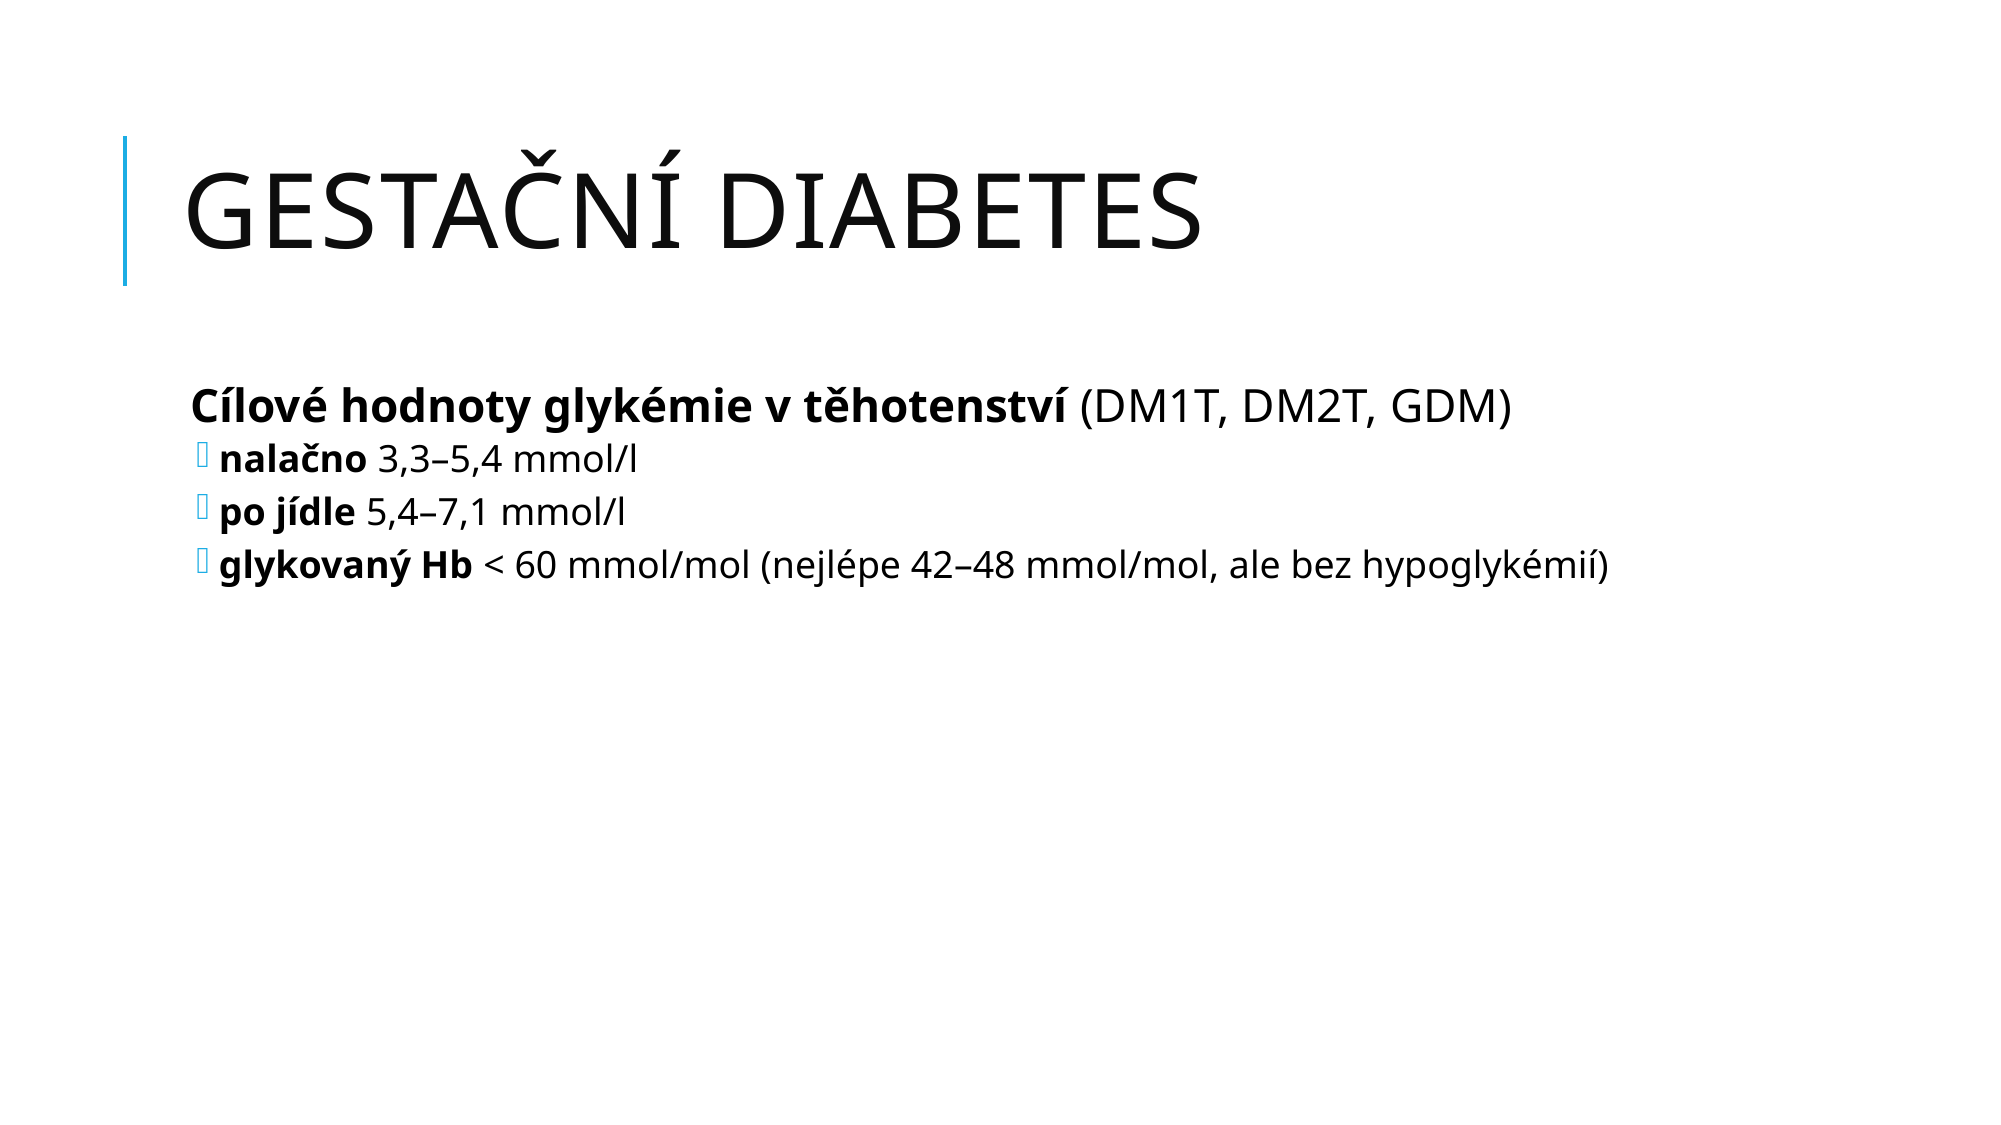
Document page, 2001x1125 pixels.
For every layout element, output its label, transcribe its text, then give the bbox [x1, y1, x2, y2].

list Cílové hodnoty glykémie v těhotenství (DM1T, DM2T, GDM) nalačno 3,3–5,4 mmol/l po jídle 5,4–7,1 mmol/l glykovaný Hb < 60 mmol/mol (nejlépe 42–48 mmol/mol, ale bez hypoglykémií) [168, 375, 1763, 1035]
title Gestační diabetes [168, 96, 1763, 342]
